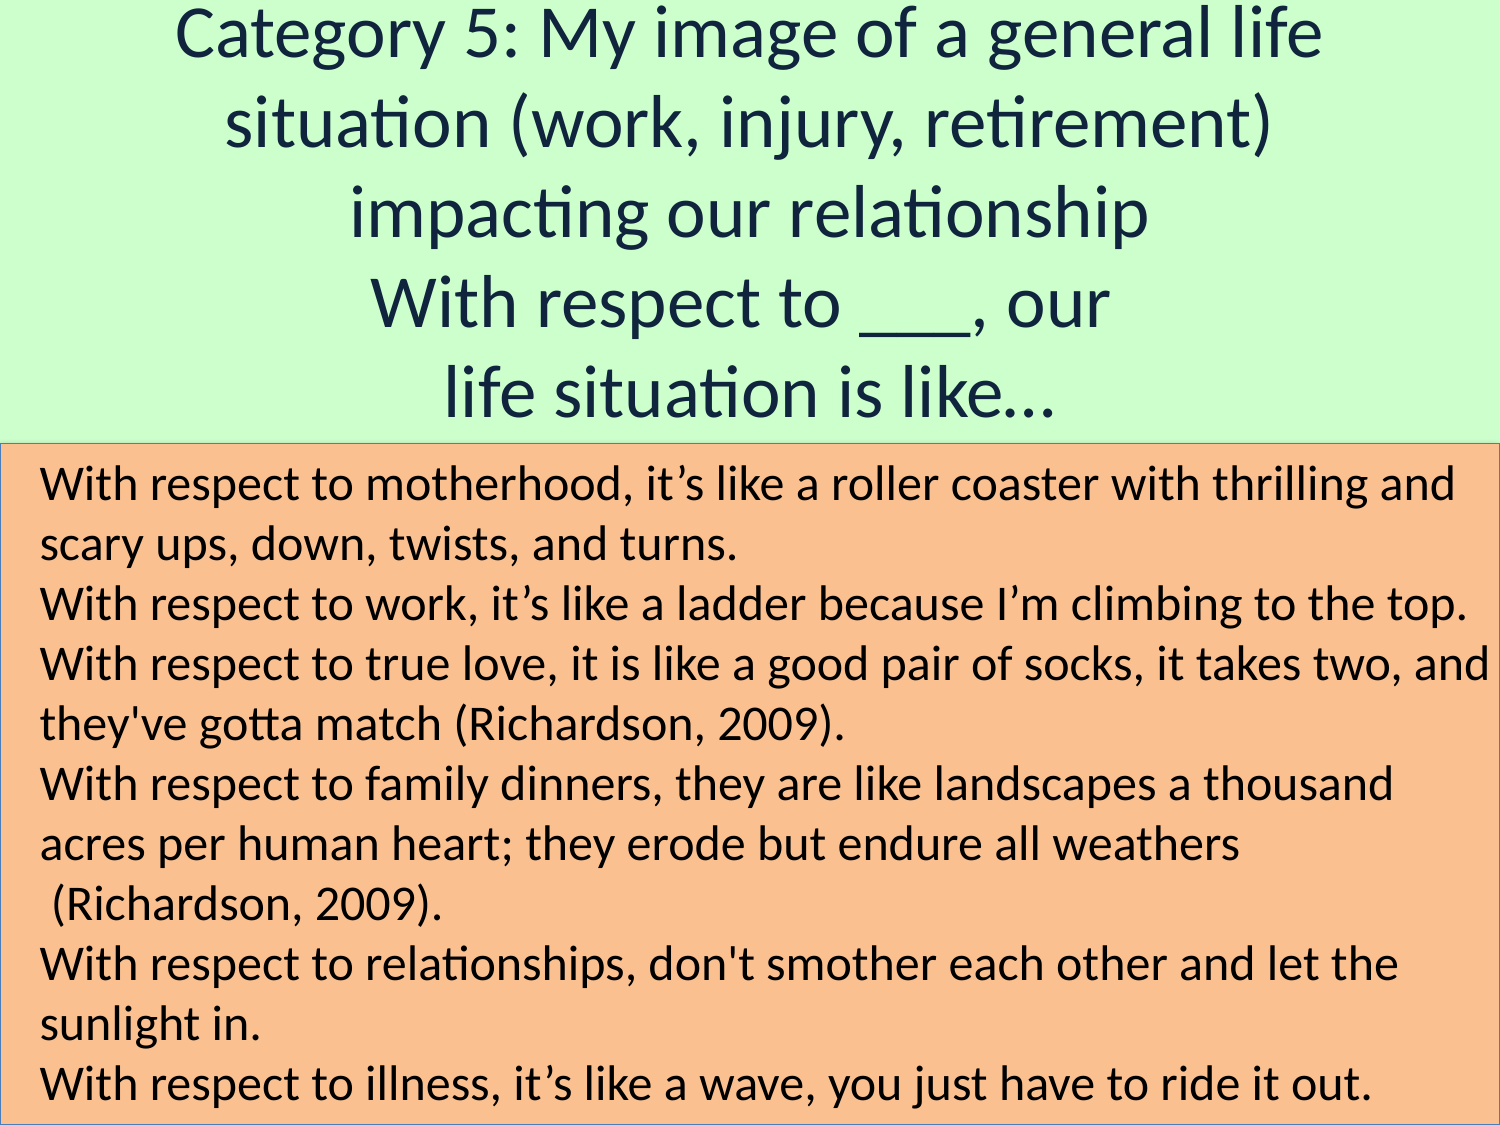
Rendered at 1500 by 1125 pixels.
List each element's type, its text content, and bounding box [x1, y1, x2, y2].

title Category 5: My image of a general life situation (work, injury, retirement) impacting our relationship With respect to ___, our life situation is like… [75, 113, 1425, 302]
text_box With respect to motherhood, it’s like a roller coaster with thrilling and scary ups, down, twists, and turns. With respect to work, it’s like a ladder because I’m climbing to the top. With respect to true love, it is like a good pair of socks, it takes two, and they've gotta match (Richardson, 2009). With respect to family dinners, they are like landscapes a thousand acres per human heart; they erode but endure all weathers (Richardson, 2009). With respect to relationships, don't smother each other and let the sunlight in. With respect to illness, it’s like a wave, you just have to ride it out. [24, 443, 1500, 1119]
text_box [0, 443, 1500, 1125]
